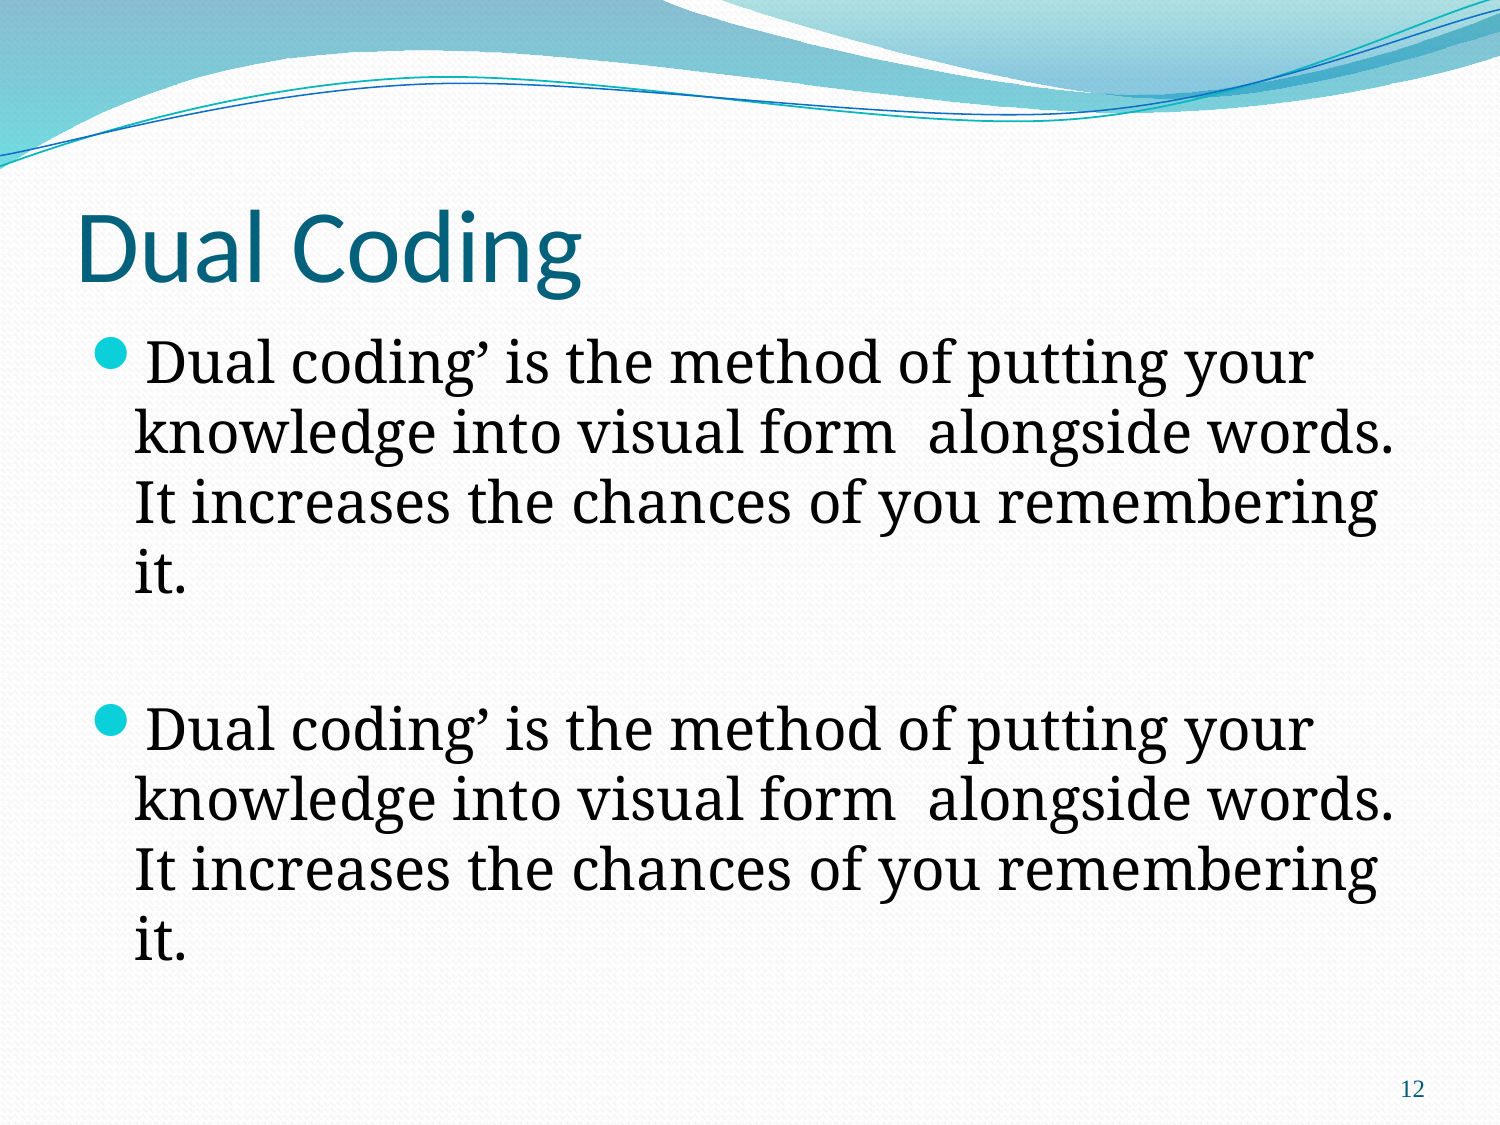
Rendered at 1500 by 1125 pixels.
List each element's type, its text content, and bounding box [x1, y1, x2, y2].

list Dual coding’ is the method of putting your knowledge into visual form alongside words. It increases the chances of you remembering it. Dual coding’ is the method of putting your knowledge into visual form alongside words. It increases the chances of you remembering it. [75, 317, 1425, 1038]
slide_number 12 [1299, 1042, 1425, 1103]
title Dual Coding [75, 115, 1425, 304]
